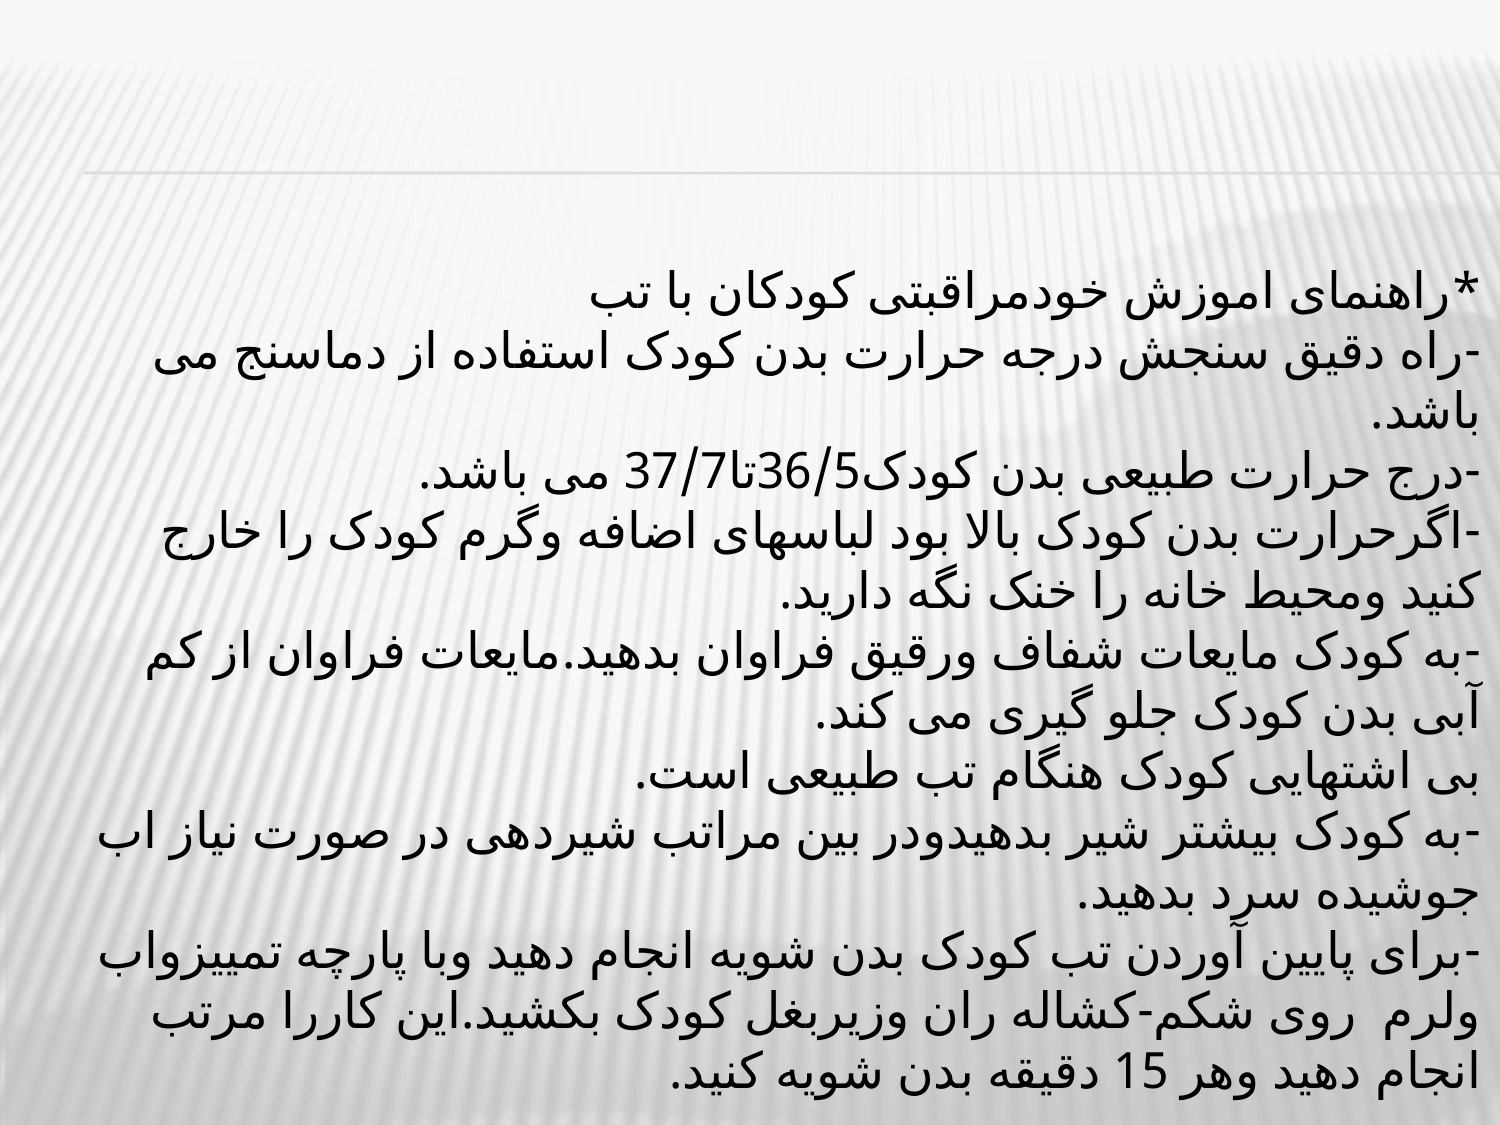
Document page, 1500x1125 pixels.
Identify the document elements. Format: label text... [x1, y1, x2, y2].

title *راهنمای اموزش خودمراقبتی کودکان با تب -راه دقیق سنجش درجه حرارت بدن کودک استفاده از دماسنج می باشد. -درج حرارت طبیعی بدن کودک36/5تا37/7 می باشد. -اگرحرارت بدن کودک بالا بود لباسهای اضافه وگرم کودک را خارج کنید ومحیط خانه را خنک نگه دارید. -به کودک مایعات شفاف ورقیق فراوان بدهید.مایعات فراوان از کم آبی بدن کودک جلو گیری می کند. بی اشتهایی کودک هنگام تب طبیعی است. -به کودک بیشتر شیر بدهیدودر بین مراتب شیردهی در صورت نیاز اب جوشیده سرد بدهید. -برای پایین آوردن تب کودک بدن شویه انجام دهید وبا پارچه تمییزواب ولرم روی شکم-کشاله ران وزیربغل کودک بکشید.این کاررا مرتب انجام دهید وهر 15 دقیقه بدن شویه کنید. [71, 609, 1497, 748]
